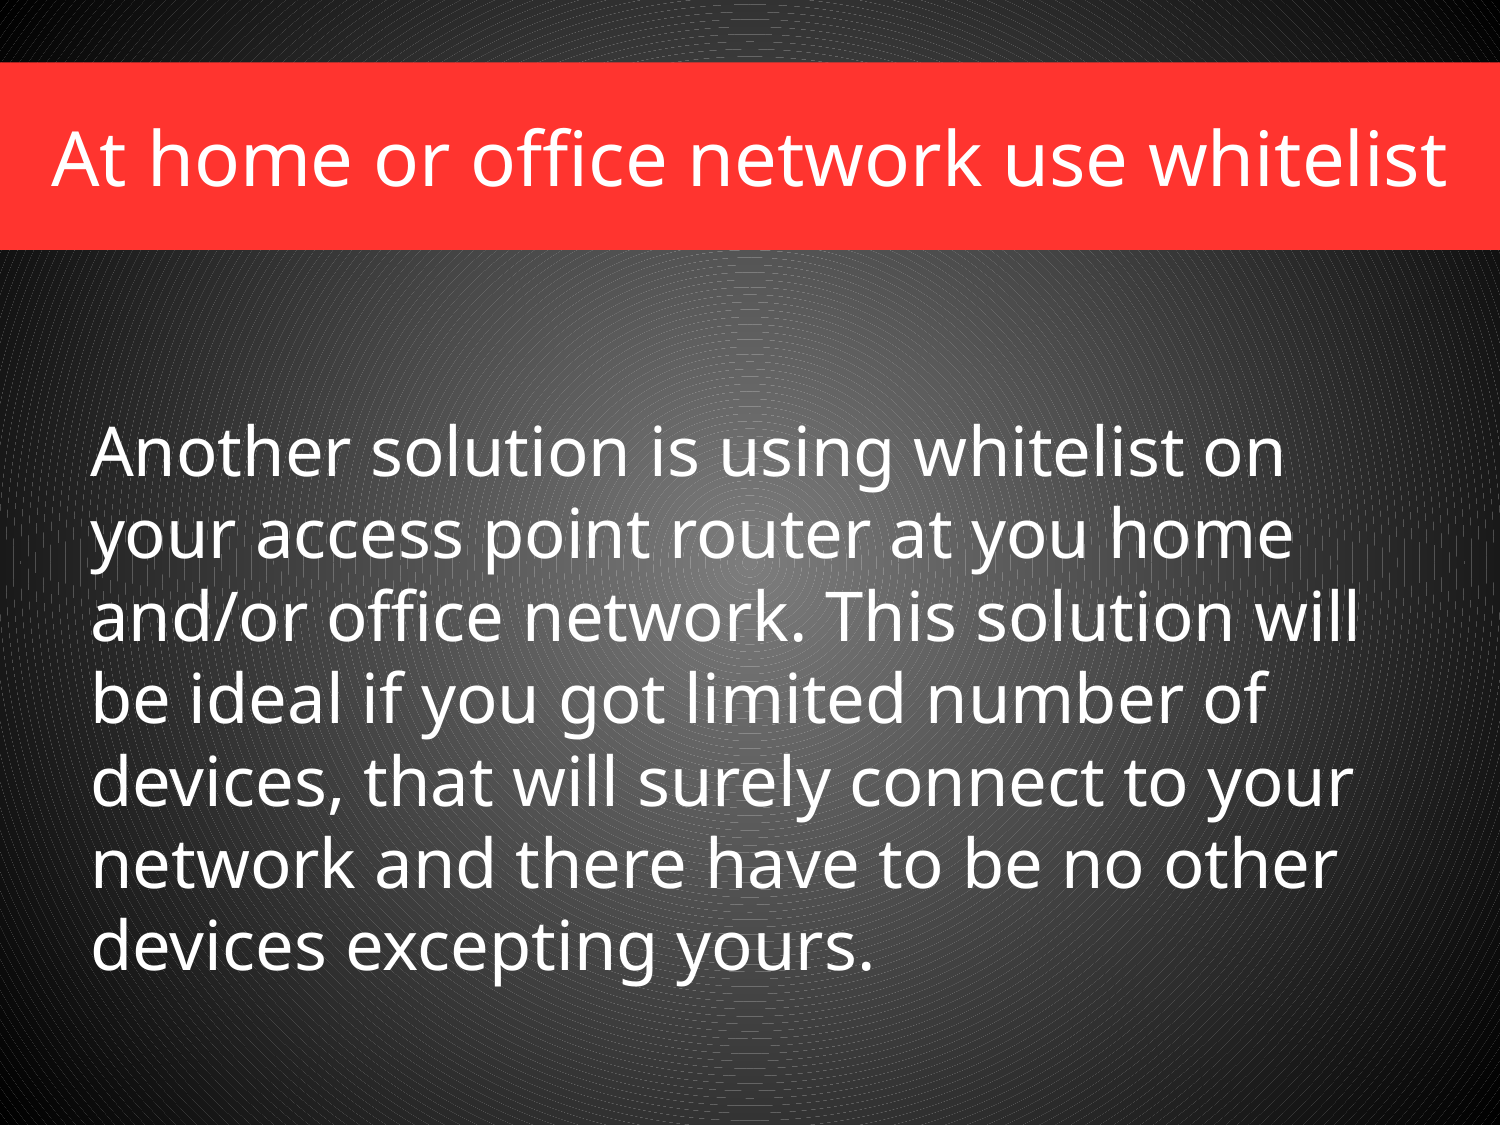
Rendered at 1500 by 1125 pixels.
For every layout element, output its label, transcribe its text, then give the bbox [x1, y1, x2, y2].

text_box At home or office network use whitelist [0, 62, 1500, 250]
list Another solution is using whitelist on your access point router at you home and/or office network. This solution will be ideal if you got limited number of devices, that will surely connect to your network and there have to be no other devices excepting yours. [75, 399, 1425, 825]
